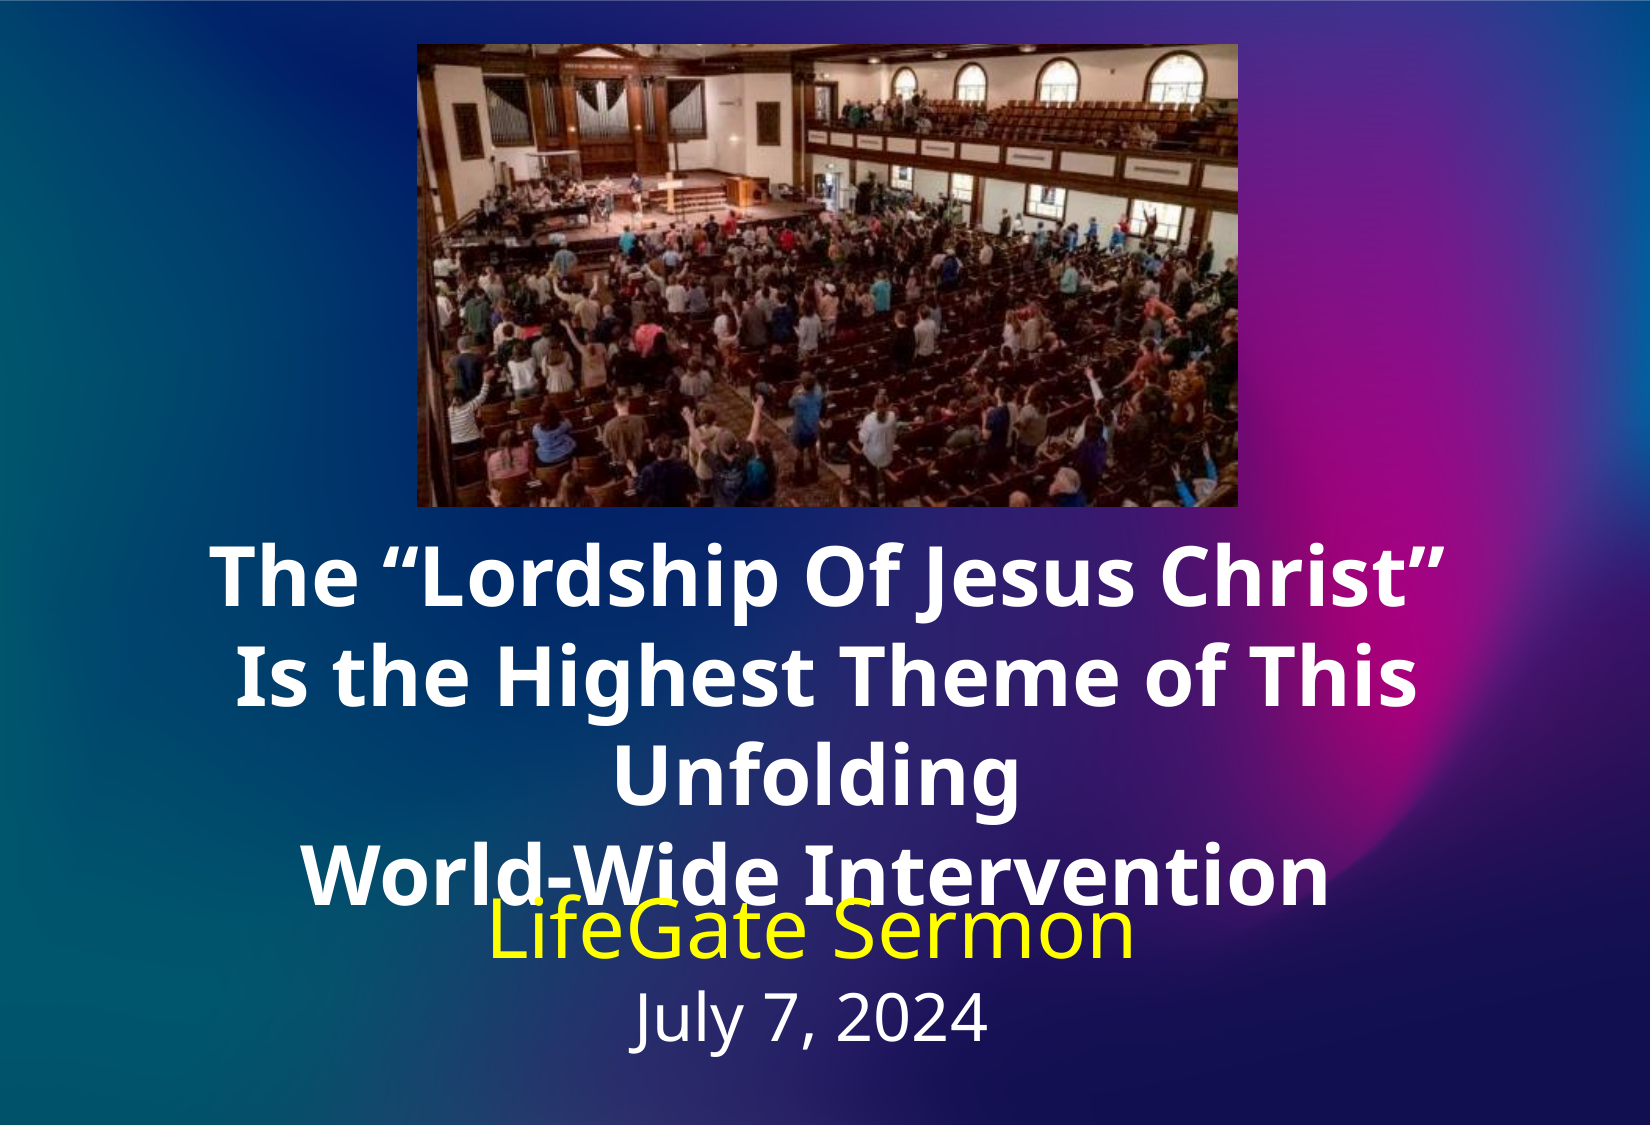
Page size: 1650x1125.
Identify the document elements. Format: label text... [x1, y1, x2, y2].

text_box The “Lordship Of Jesus Christ” Is the Highest Theme of This Unfolding World-Wide Intervention [22, 515, 1633, 930]
picture [0, 0, 1650, 1125]
text_box LifeGate Sermon July 7, 2024 [303, 867, 1321, 1063]
